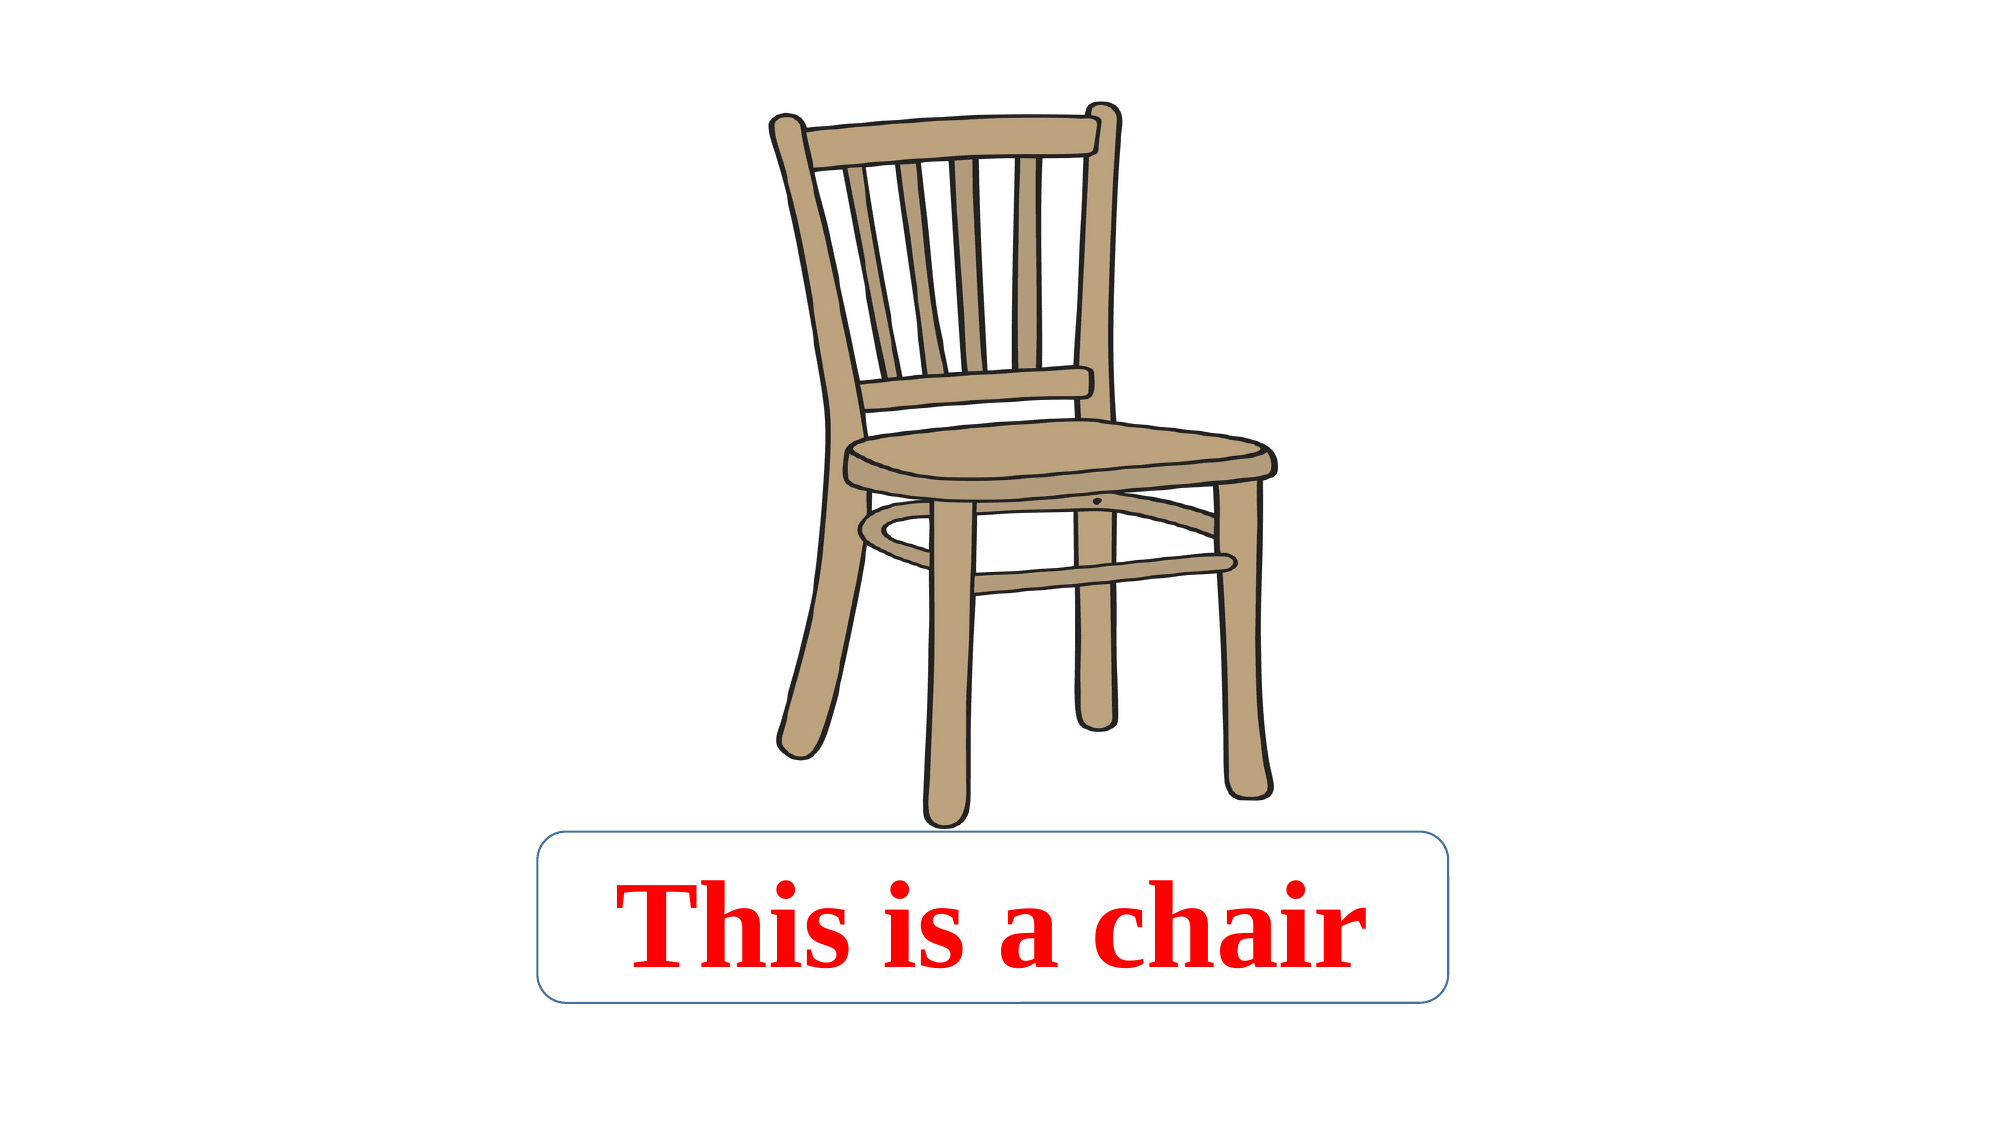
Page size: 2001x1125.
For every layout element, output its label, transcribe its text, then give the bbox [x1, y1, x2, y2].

picture [684, 86, 1358, 835]
text_box This is a chair [536, 830, 1450, 1004]
